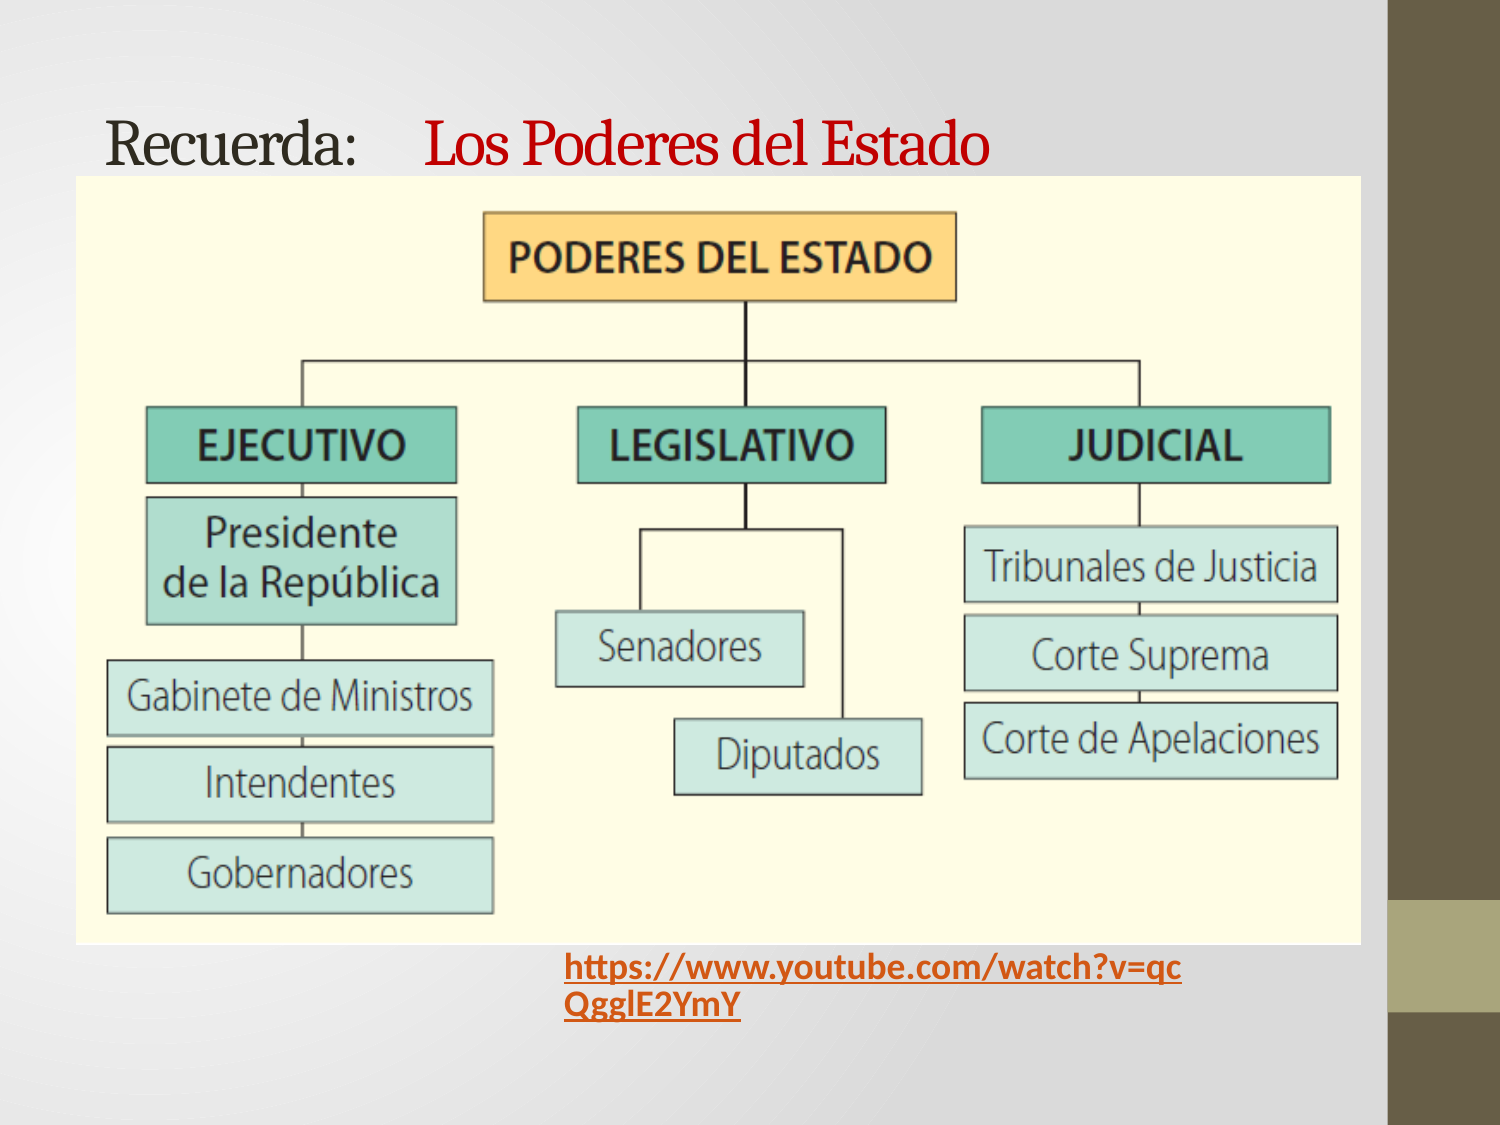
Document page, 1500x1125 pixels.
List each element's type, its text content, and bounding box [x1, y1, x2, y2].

text_box https://www.youtube.com/watch?v=qcQgglE2YmY [549, 951, 1205, 995]
picture [76, 176, 1362, 946]
title Recuerda: Los Poderes del Estado [75, 45, 1325, 174]
